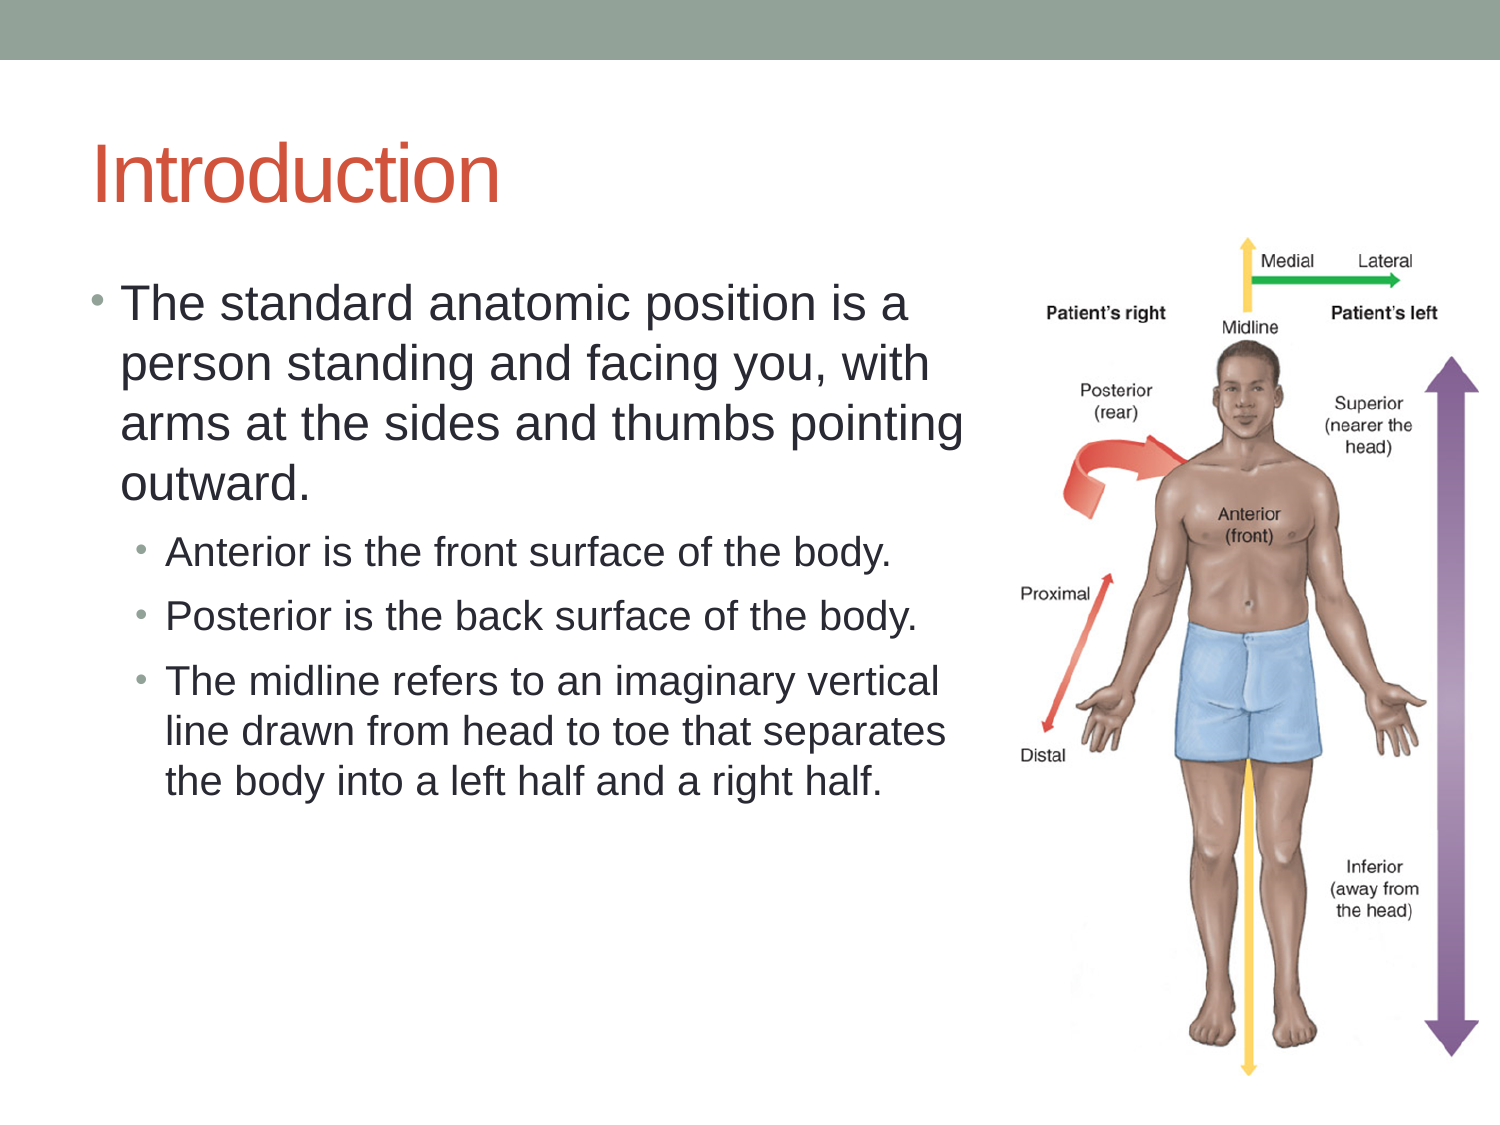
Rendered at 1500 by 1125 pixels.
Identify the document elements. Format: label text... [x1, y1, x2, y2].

list The standard anatomic position is a person standing and facing you, with arms at the sides and thumbs pointing outward. Anterior is the front surface of the body. Posterior is the back surface of the body. The midline refers to an imaginary vertical line drawn from head to toe that separates the body into a left half and a right half. [75, 262, 1021, 1100]
picture [1020, 237, 1480, 1076]
title Introduction [75, 87, 1425, 250]
